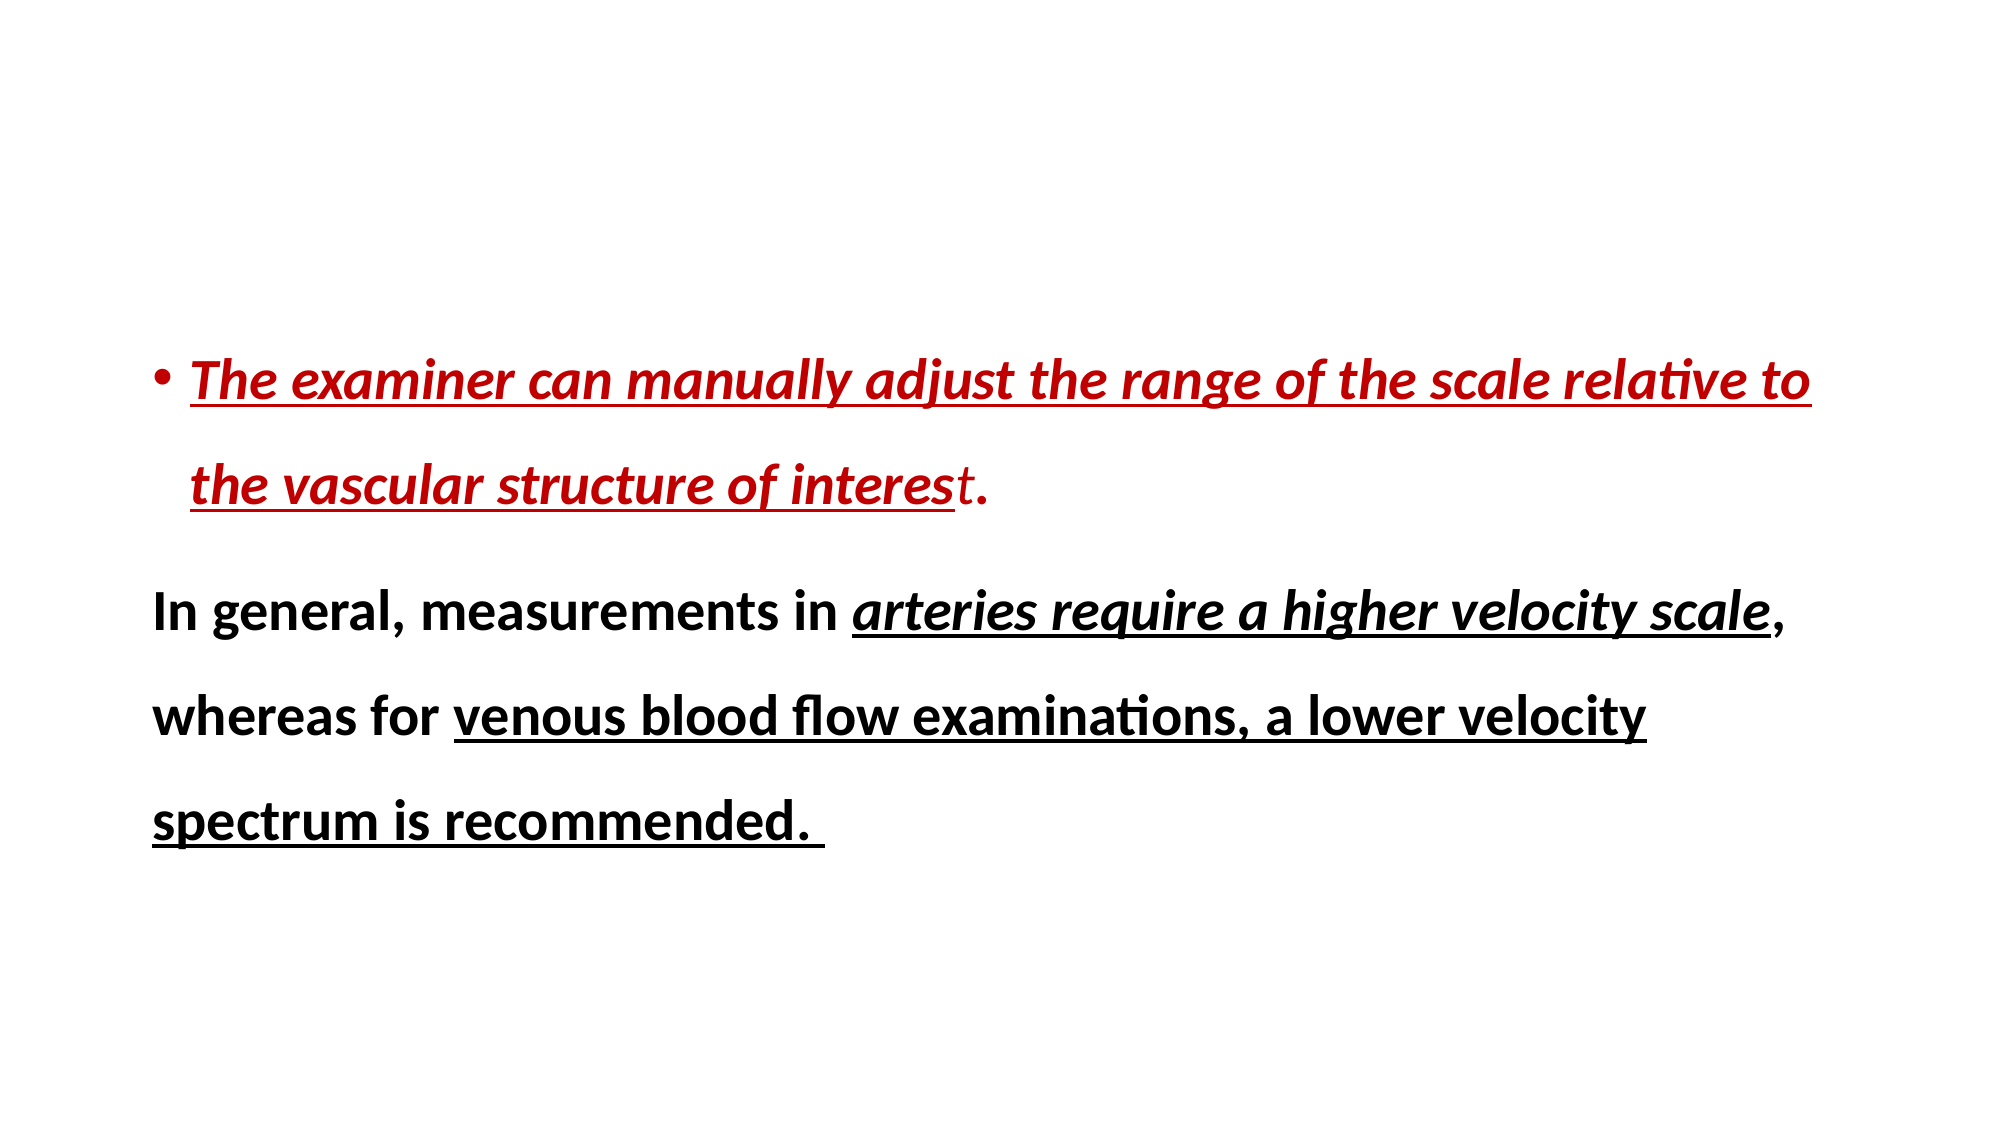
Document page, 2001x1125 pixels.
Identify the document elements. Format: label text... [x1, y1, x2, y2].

list The examiner can manually adjust the range of the scale relative to the vascular structure of interest. In general, measurements in arteries require a higher velocity scale, whereas for venous blood flow examinations, a lower velocity spectrum is recommended. [137, 299, 1863, 1014]
